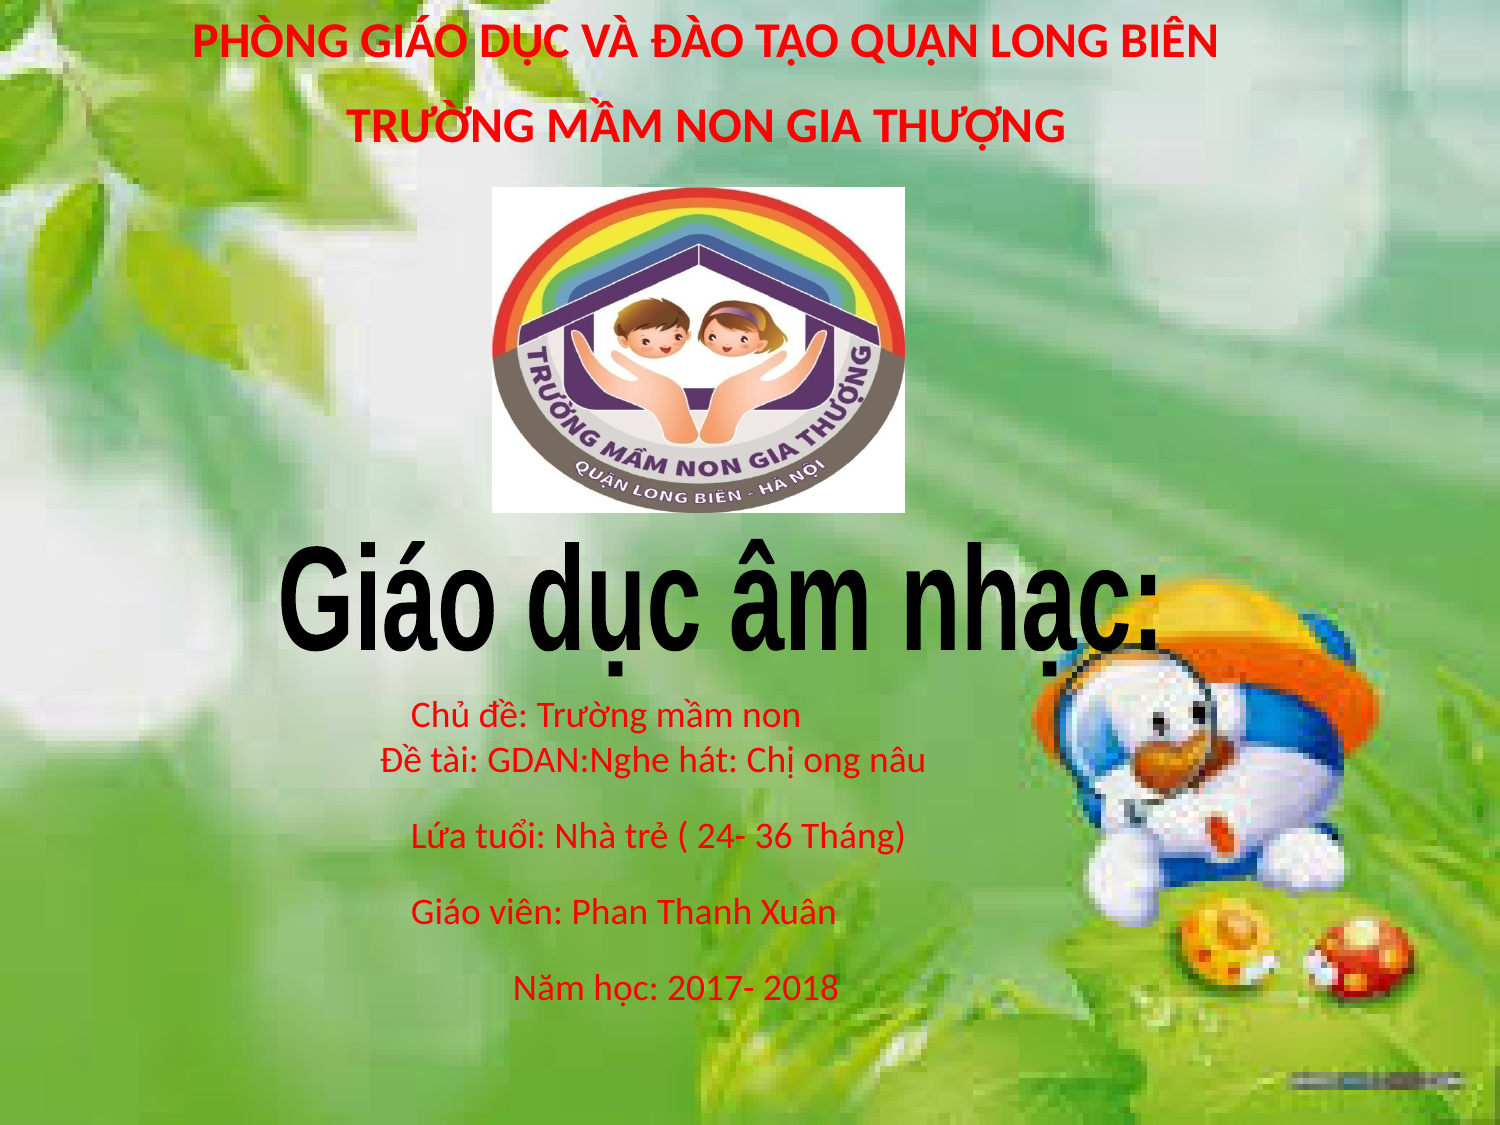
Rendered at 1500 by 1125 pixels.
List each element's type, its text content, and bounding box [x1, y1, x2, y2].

text_box PHÒNG GIÁO DỤC VÀ ĐÀO TẠO QUẬN LONG BIÊN TRƯỜNG MẦM NON GIA THƯỢNG [0, 0, 1413, 160]
text_box Chủ đề: Trường mầm non Đề tài: GDAN:Nghe hát: Chị ong nâu Lứa tuổi: Nhà trẻ ( 24- 36 Tháng) Giáo viên: Phan Thanh Xuân Năm học: 2017- 2018 [246, 675, 1247, 1016]
picture [0, 0, 1500, 1125]
